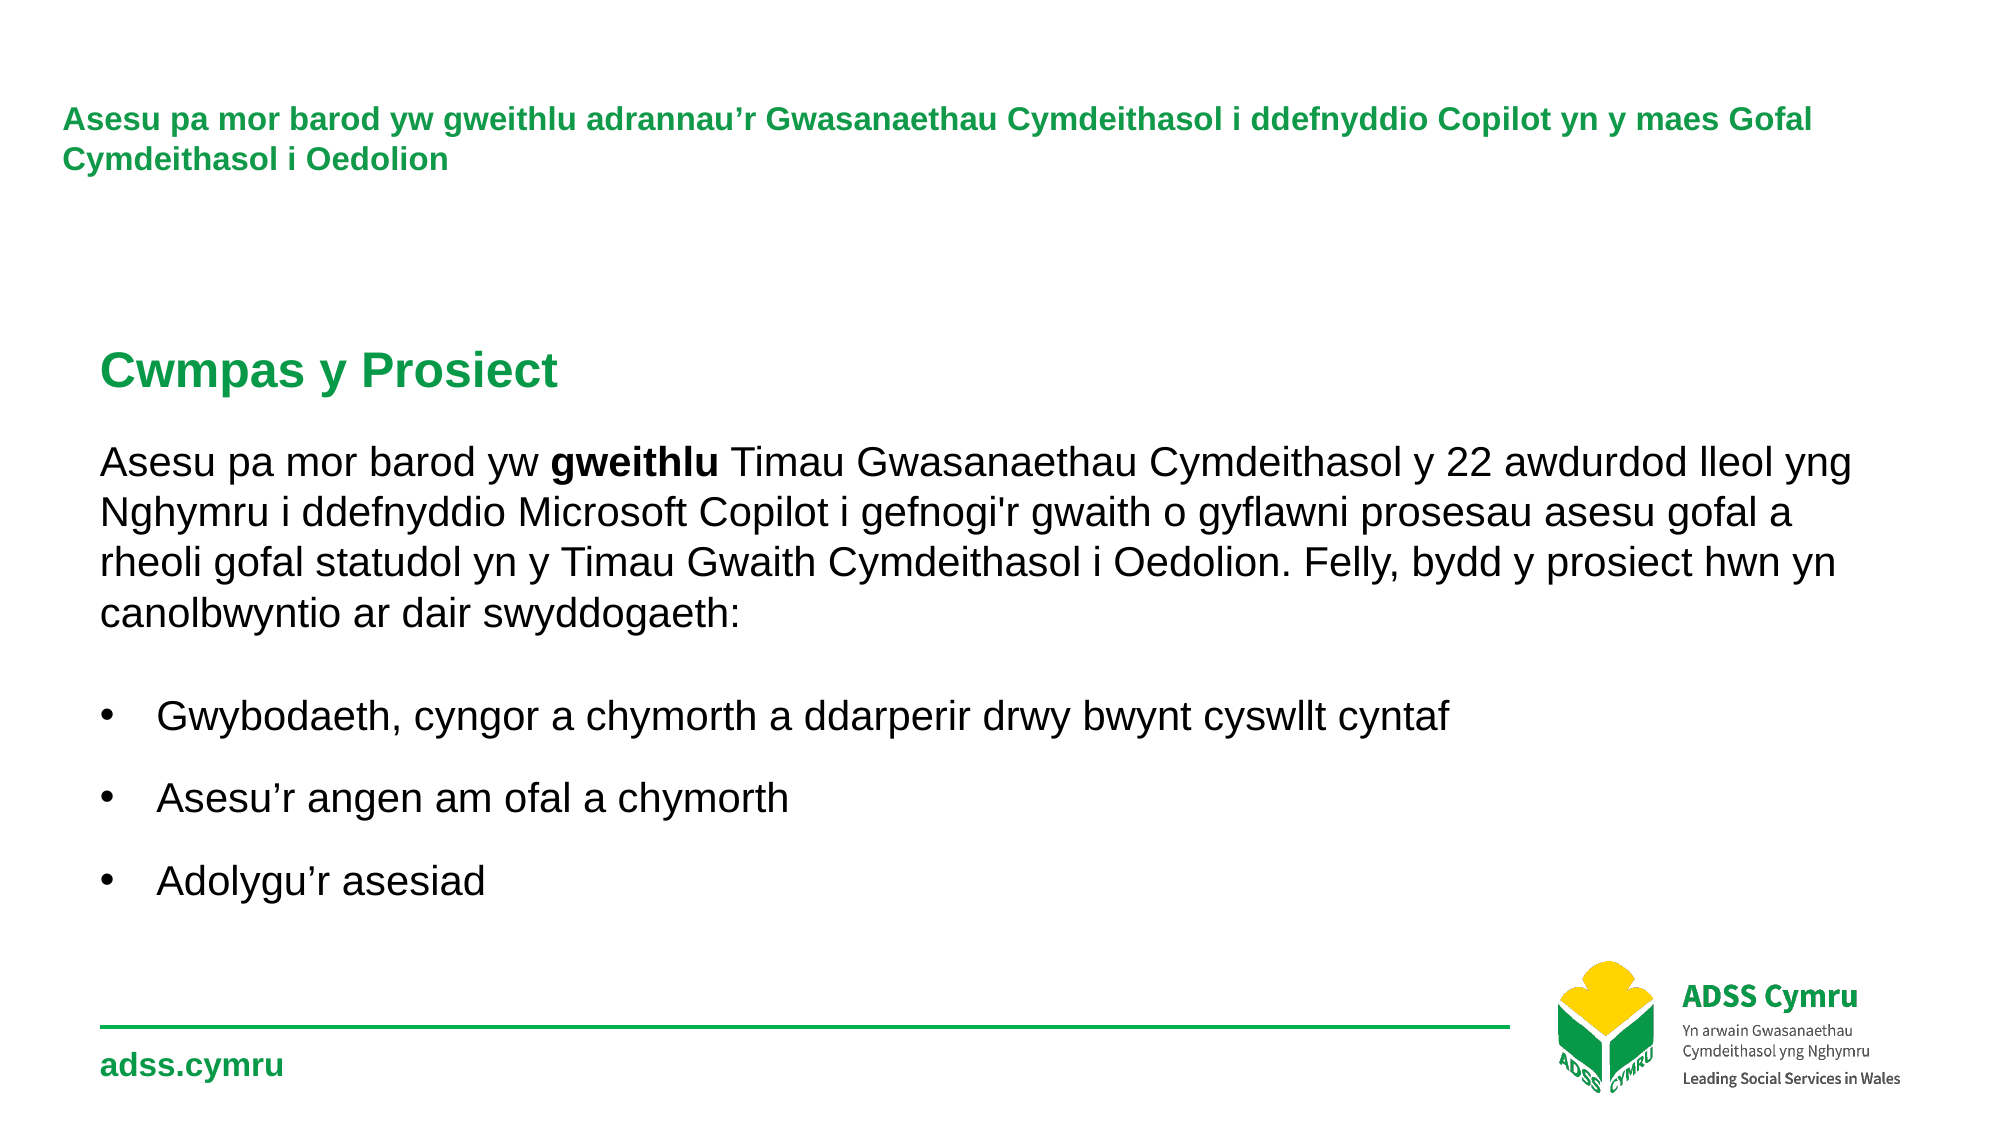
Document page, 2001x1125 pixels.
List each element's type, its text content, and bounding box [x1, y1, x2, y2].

picture [1558, 961, 1901, 1093]
slide_number adss.cymru [99, 1042, 567, 1103]
title Asesu pa mor barod yw gweithlu adrannau’r Gwasanaethau Cymdeithasol i ddefnyddio Copilot yn y maes Gofal Cymdeithasol i Oedolion [62, 97, 1962, 338]
list Cwmpas y Prosiect Asesu pa mor barod yw gweithlu Timau Gwasanaethau Cymdeithasol y 22 awdurdod lleol yng Nghymru i ddefnyddio Microsoft Copilot i gefnogi'r gwaith o gyflawni prosesau asesu gofal a rheoli gofal statudol yn y Timau Gwaith Cymdeithasol i Oedolion. Felly, bydd y prosiect hwn yn canolbwyntio ar dair swyddogaeth: Gwybodaeth, cyngor a chymorth a ddarperir drwy bwynt cyswllt cyntaf Asesu’r angen am ofal a chymorth Adolygu’r asesiad [99, 337, 1900, 1030]
